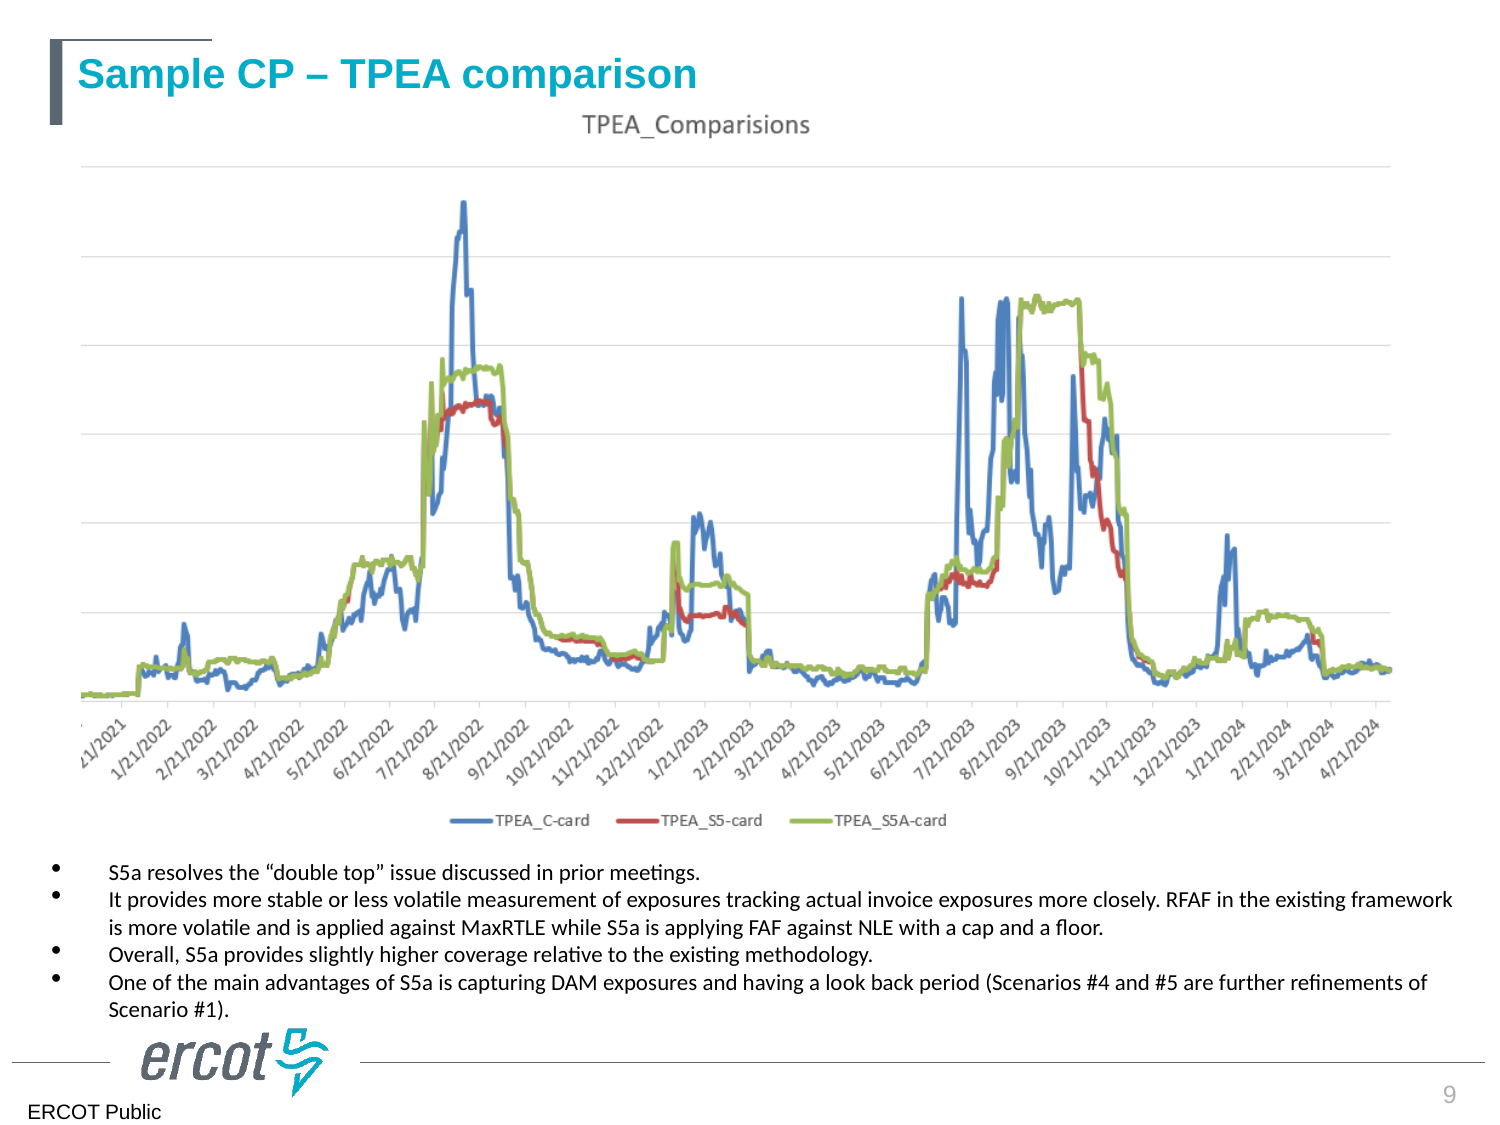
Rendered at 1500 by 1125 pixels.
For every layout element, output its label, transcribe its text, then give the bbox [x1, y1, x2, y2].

picture [80, 108, 1413, 837]
text_box S5a resolves the “double top” issue discussed in prior meetings. It provides more stable or less volatile measurement of exposures tracking actual invoice exposures more closely. RFAF in the existing framework is more volatile and is applied against MaxRTLE while S5a is applying FAF against NLE with a cap and a floor. Overall, S5a provides slightly higher coverage relative to the existing methodology. One of the main advantages of S5a is capturing DAM exposures and having a look back period (Scenarios #4 and #5 are further refinements of Scenario #1). [37, 849, 1488, 1077]
slide_number 9 [1412, 1077, 1488, 1112]
title Sample CP – TPEA comparison [62, 39, 1450, 158]
list [25, 637, 1414, 1125]
